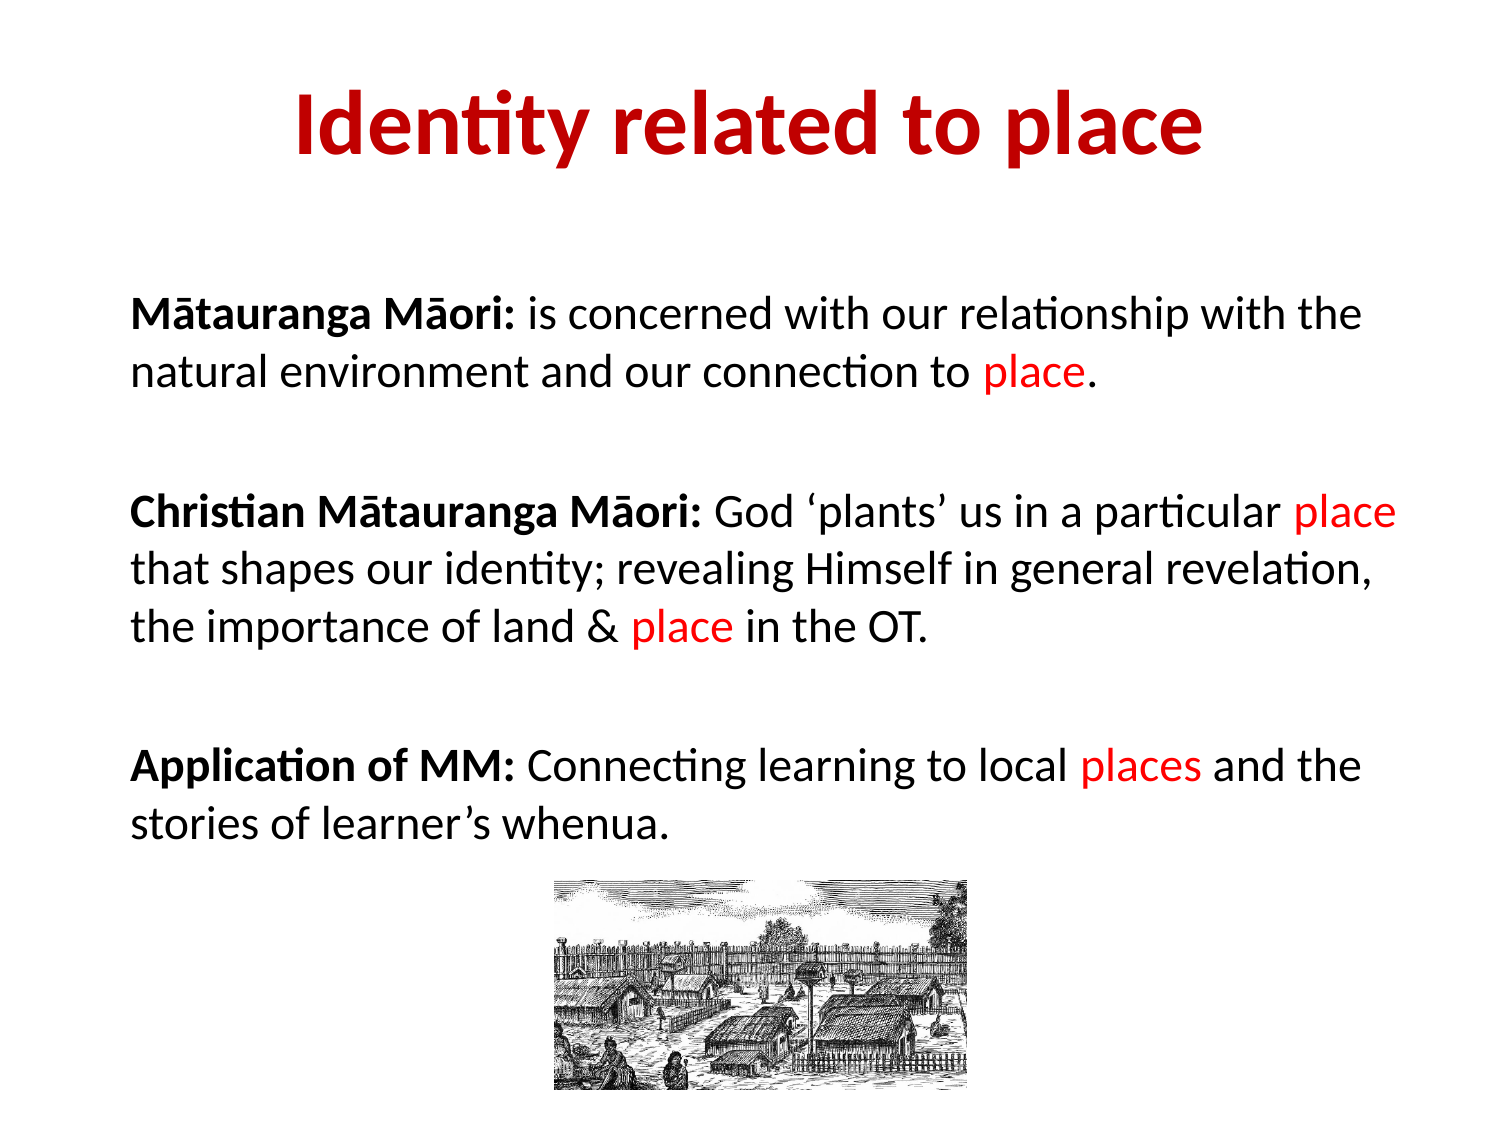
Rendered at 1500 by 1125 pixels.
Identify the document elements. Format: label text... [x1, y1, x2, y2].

title Identity related to place [75, 23, 1425, 212]
picture [554, 880, 967, 1091]
text_box Mātauranga Māori: is concerned with our relationship with the natural environment and our connection to place. Christian Mātauranga Māori: God ‘plants’ us in a particular place that shapes our identity; revealing Himself in general revelation, the importance of land & place in the OT. Application of MM: Connecting learning to local places and the stories of learner’s whenua. [115, 274, 1450, 1019]
